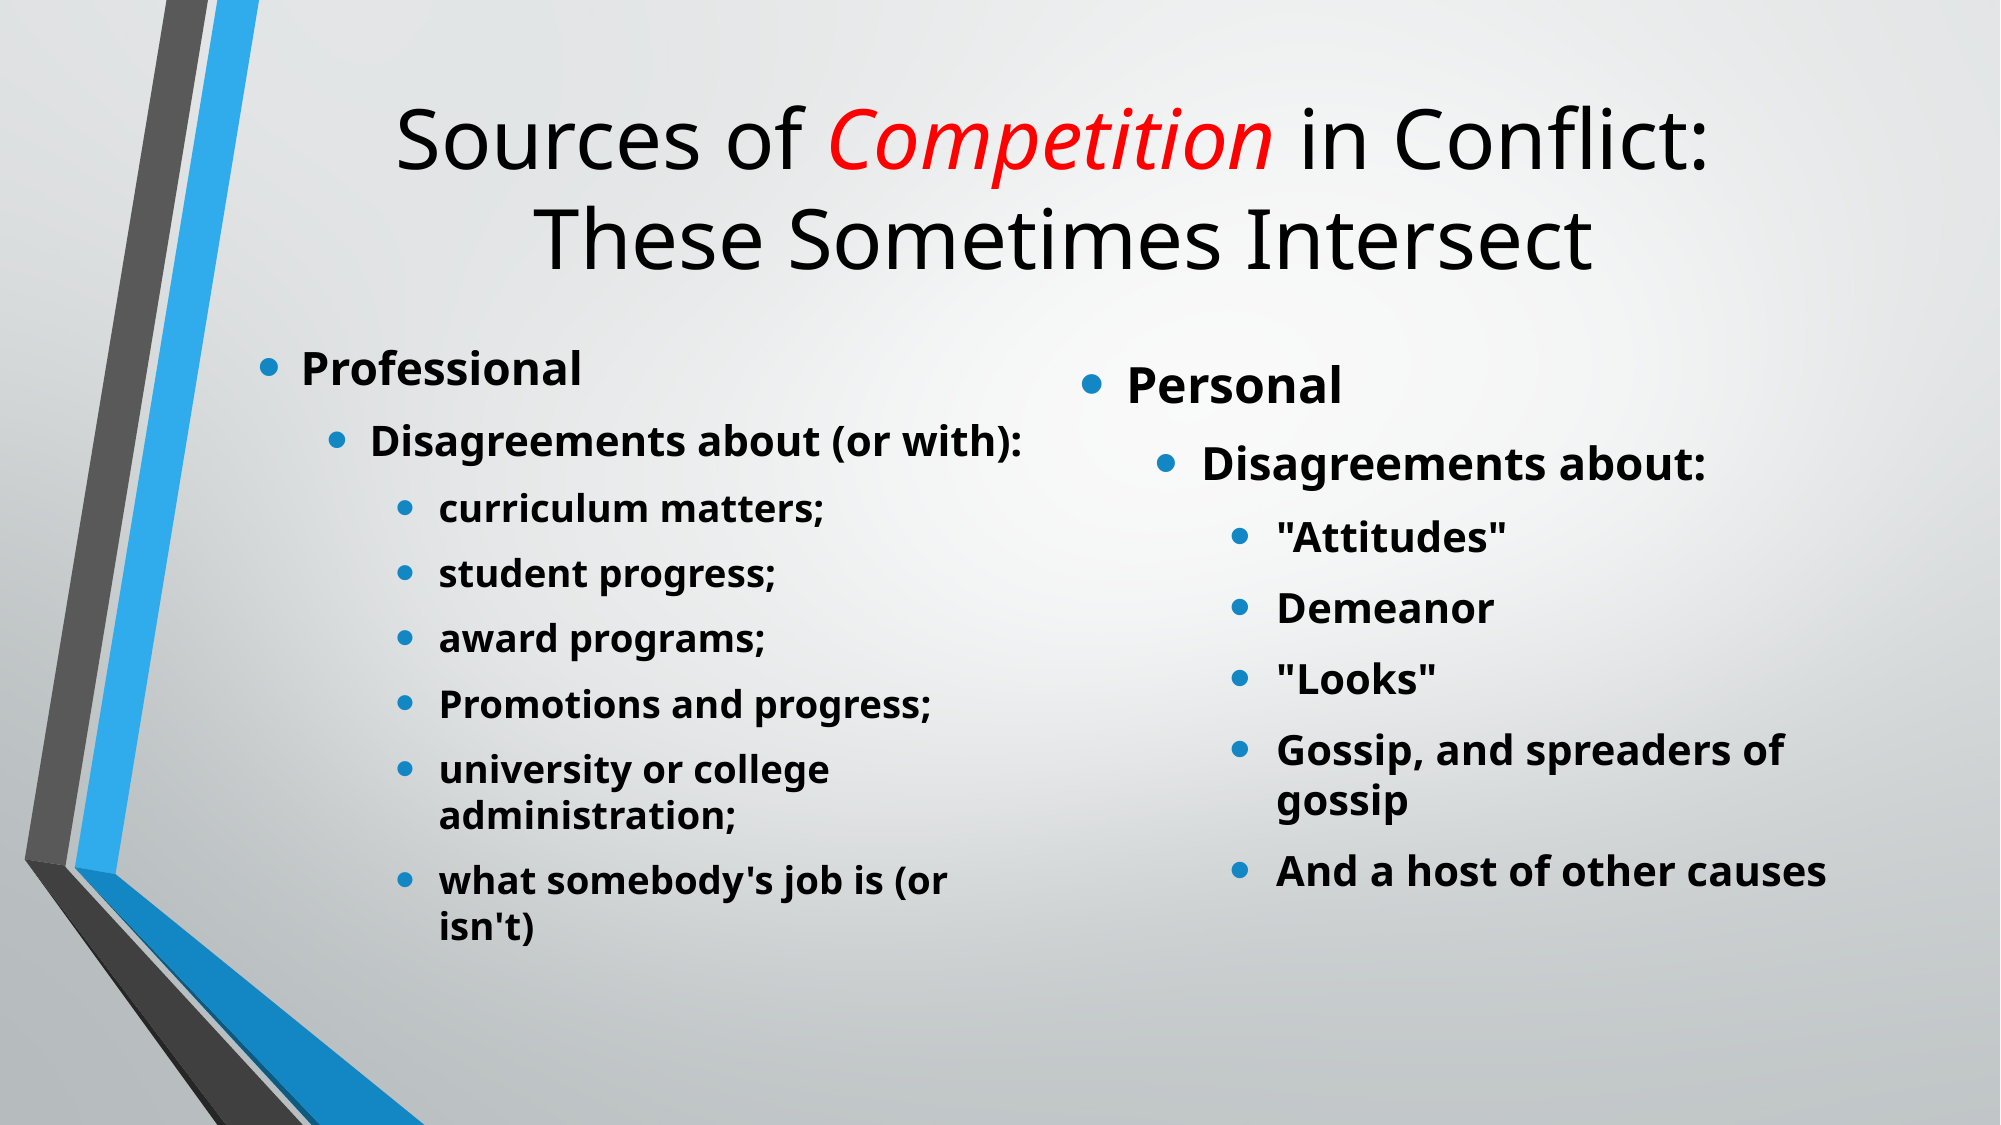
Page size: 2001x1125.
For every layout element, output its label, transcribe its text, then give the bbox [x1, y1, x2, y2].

title Sources of Competition in Conflict: These Sometimes Intersect [242, 42, 1886, 330]
list Personal Disagreements about: "Attitudes" Demeanor "Looks" Gossip, and spreaders of gossip And a host of other causes [1064, 345, 1880, 943]
list Professional Disagreements about (or with): curriculum matters; student progress; award programs; Promotions and progress; university or college administration; what somebody's job is (or isn't) [242, 329, 1046, 959]
